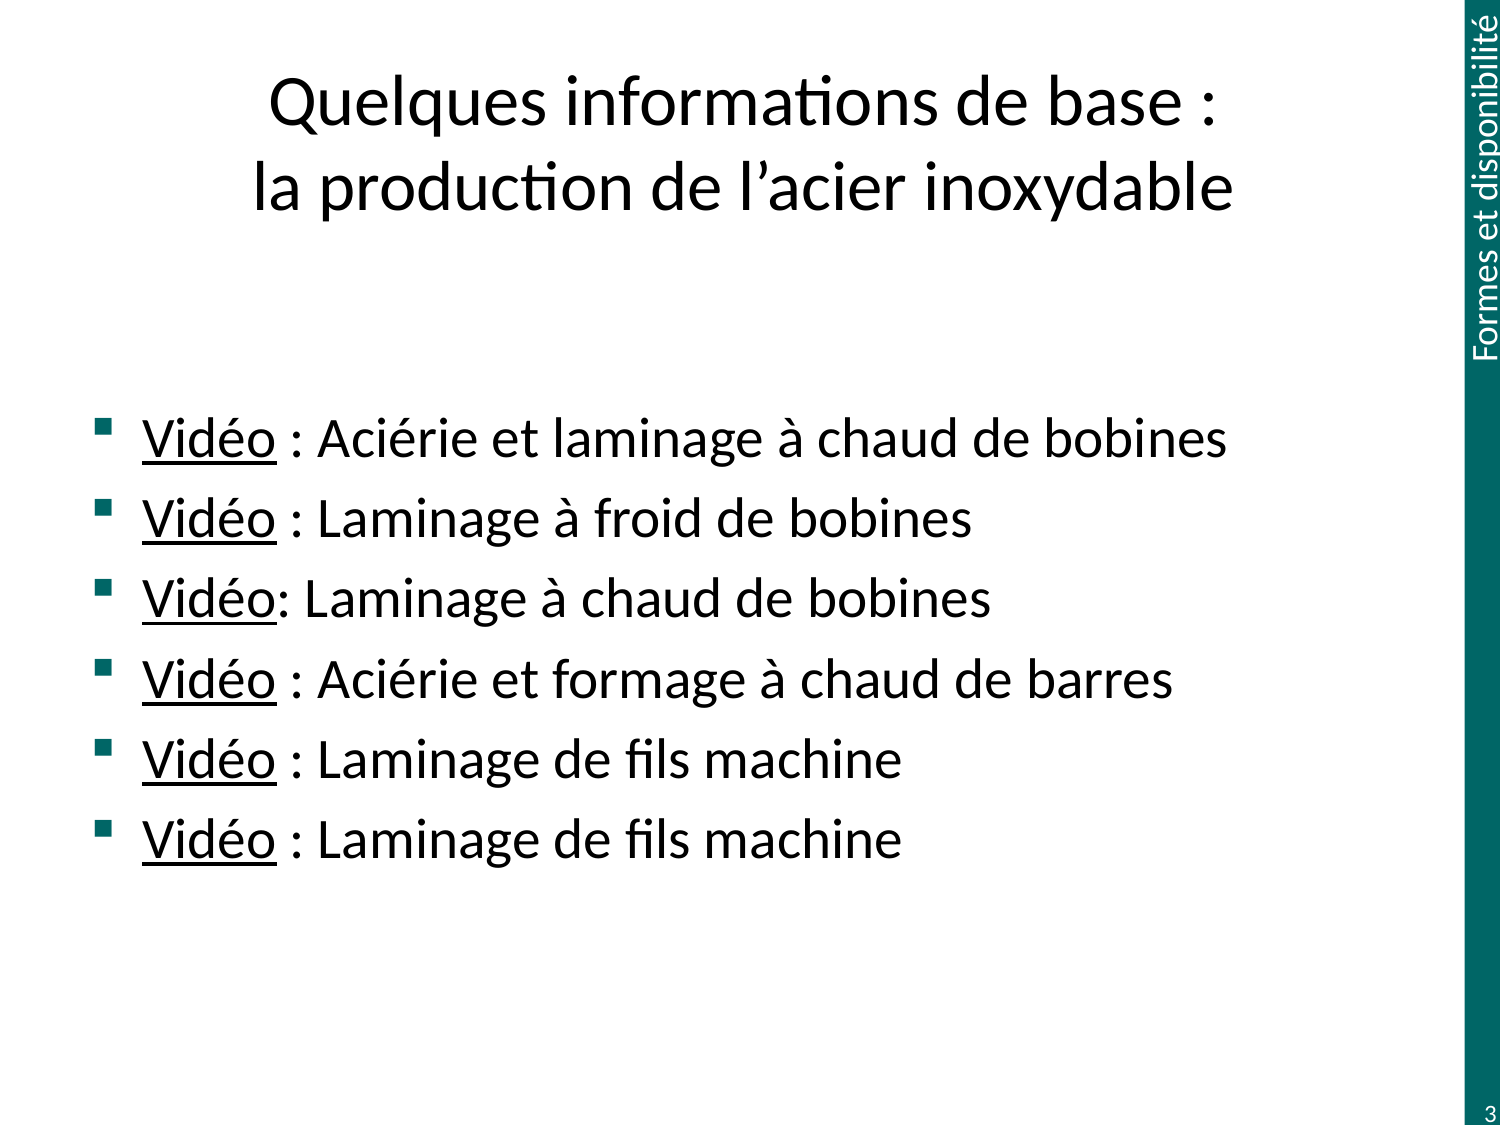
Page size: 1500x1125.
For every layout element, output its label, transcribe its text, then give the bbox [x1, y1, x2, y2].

title Quelques informations de base : la production de l’acier inoxydable [41, 45, 1447, 233]
slide_number 3 [1446, 1082, 1500, 1125]
list Vidéo : Aciérie et laminage à chaud de bobines Vidéo : Laminage à froid de bobines Vidéo: Laminage à chaud de bobines Vidéo : Aciérie et formage à chaud de barres Vidéo : Laminage de fils machine Vidéo : Laminage de fils machine [75, 392, 1471, 882]
